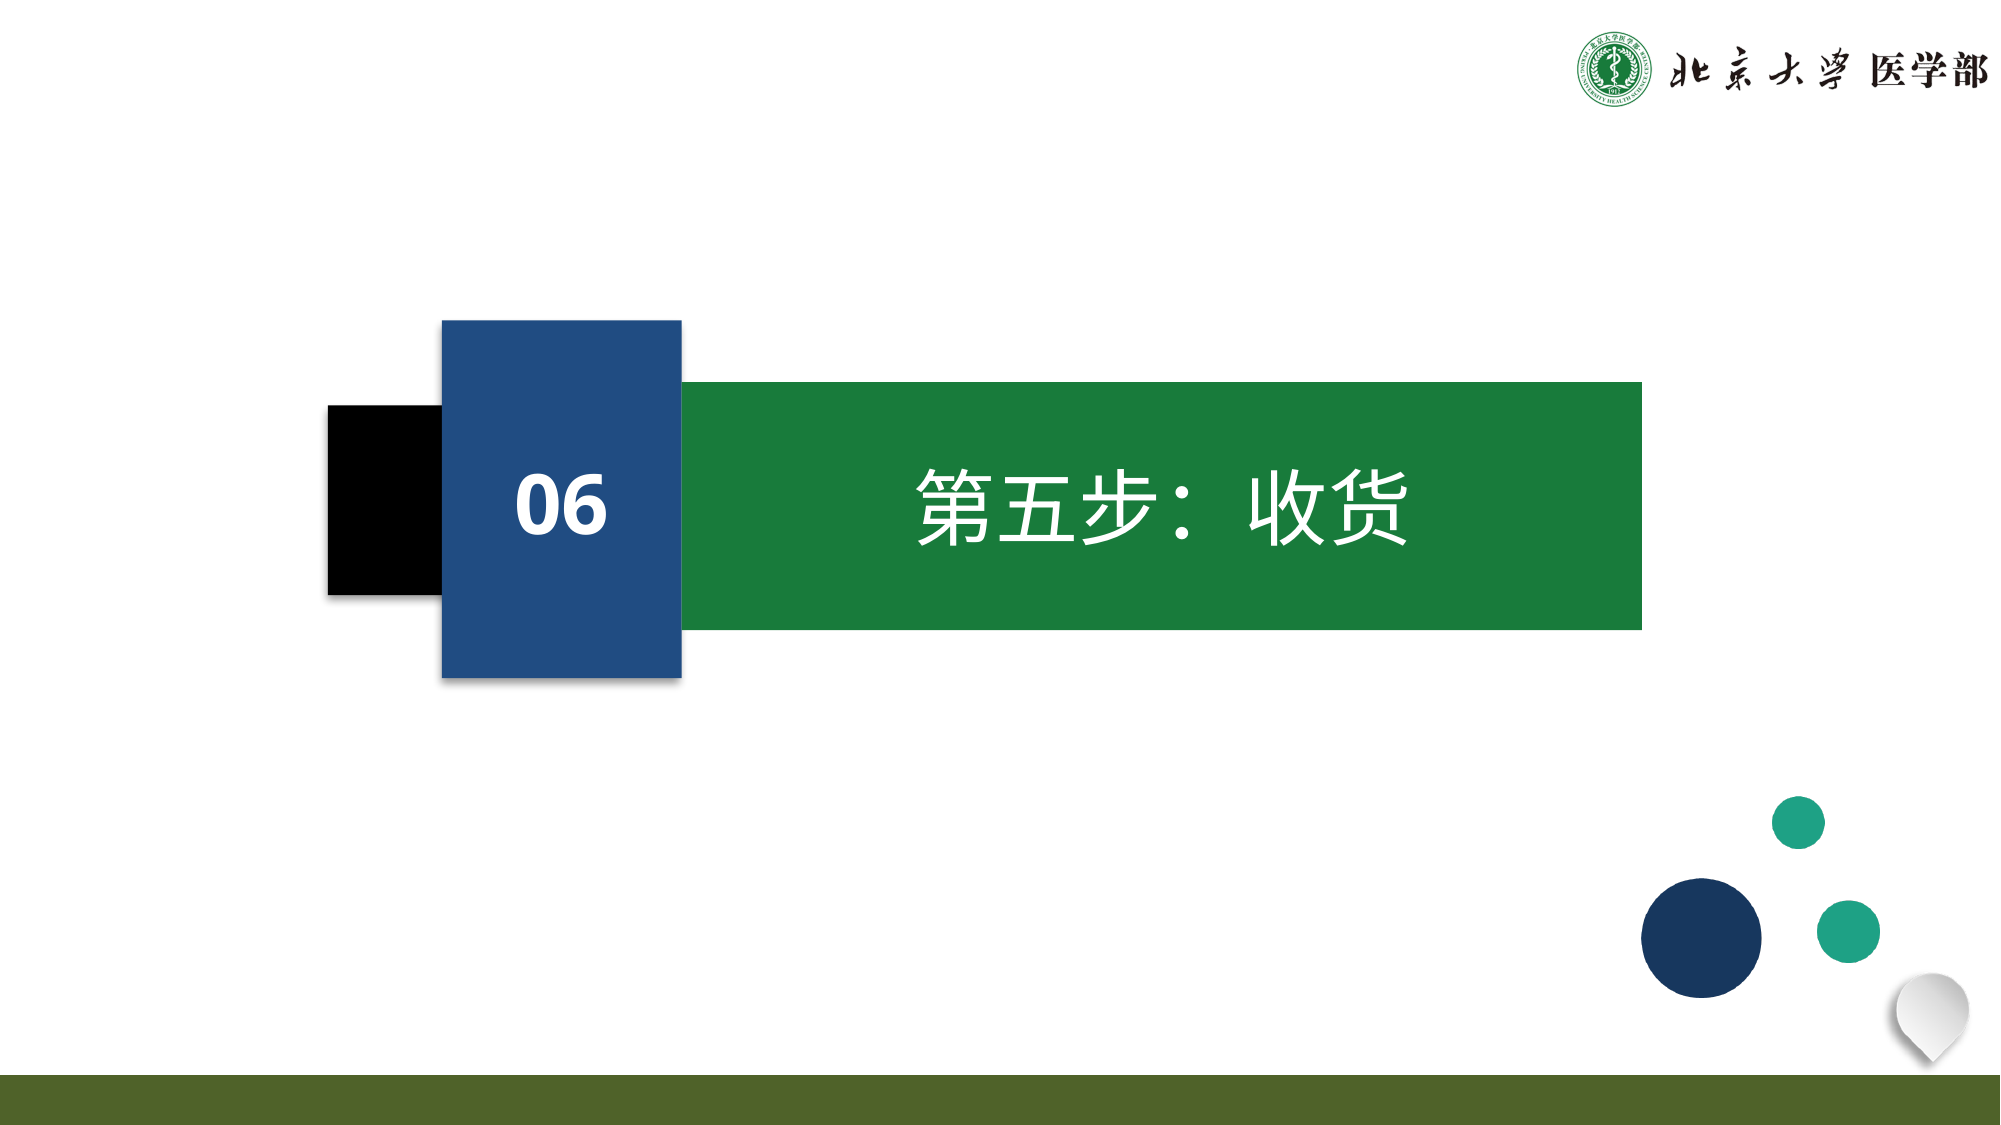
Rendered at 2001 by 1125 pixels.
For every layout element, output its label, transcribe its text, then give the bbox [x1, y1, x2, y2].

picture [1571, 26, 2000, 110]
picture [0, 796, 2000, 1125]
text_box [441, 320, 682, 679]
text_box 第五步：收货 [682, 381, 1643, 631]
text_box [327, 404, 435, 596]
